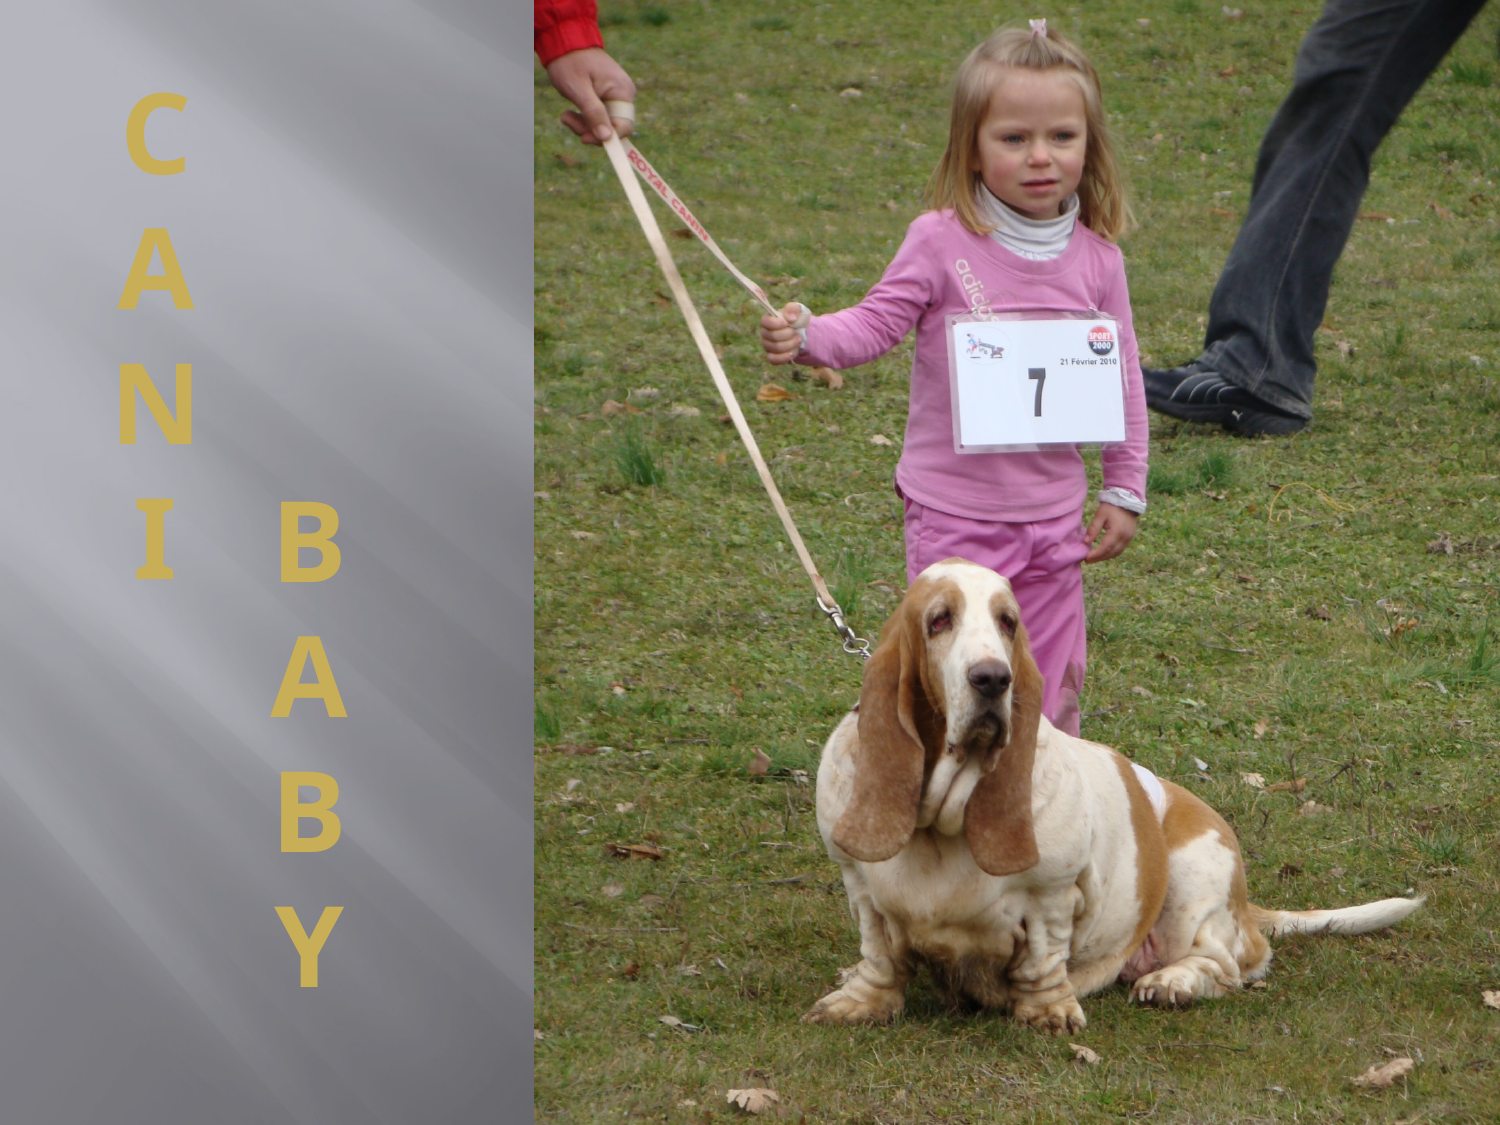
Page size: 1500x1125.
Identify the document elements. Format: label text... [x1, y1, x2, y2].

text_box B A B Y [255, 462, 364, 1018]
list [534, 0, 1500, 1125]
text_box C A N I [95, 54, 217, 610]
